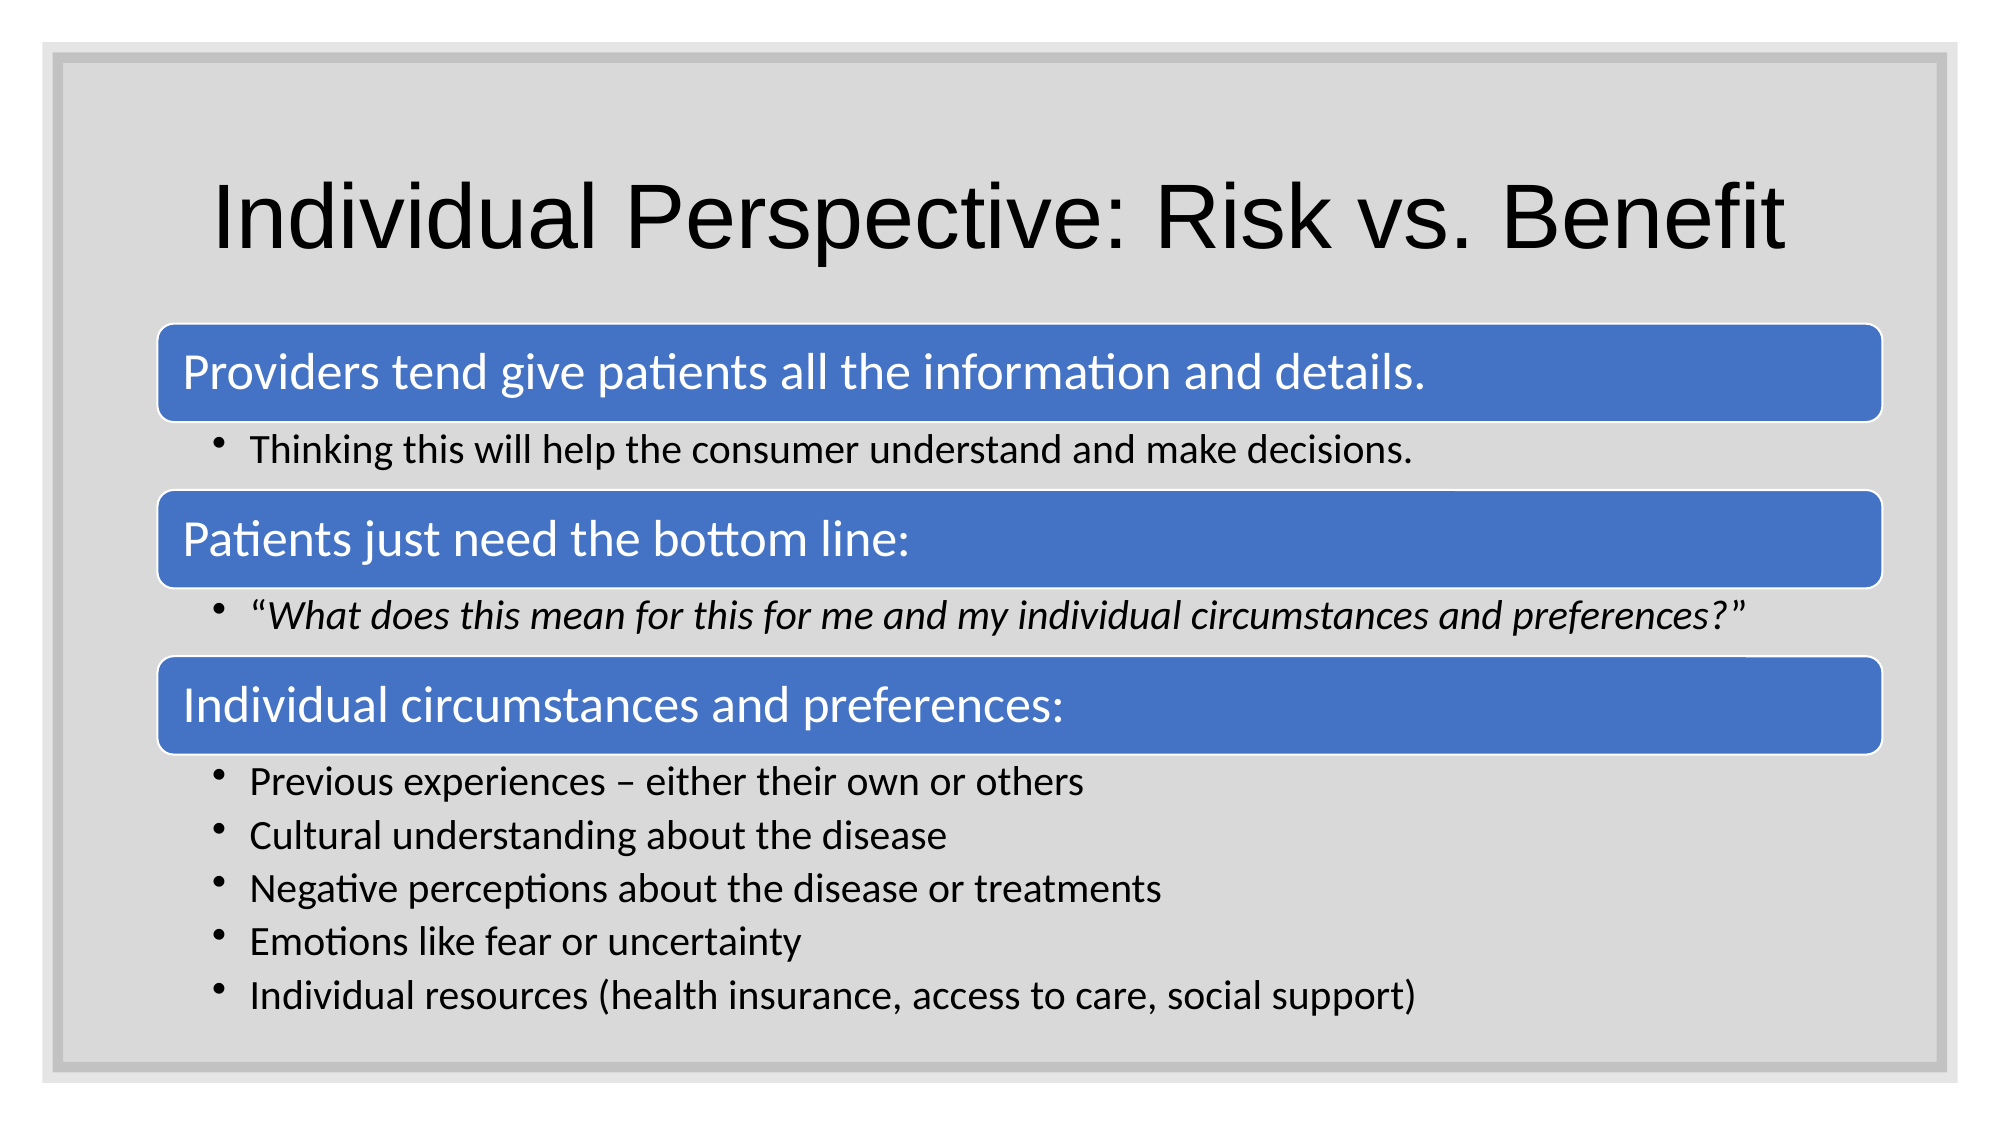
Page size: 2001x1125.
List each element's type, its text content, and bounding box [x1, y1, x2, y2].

title Individual Perspective: Risk vs. Benefit [137, 109, 1863, 328]
text_box [52, 51, 1948, 1073]
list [157, 321, 1883, 1037]
